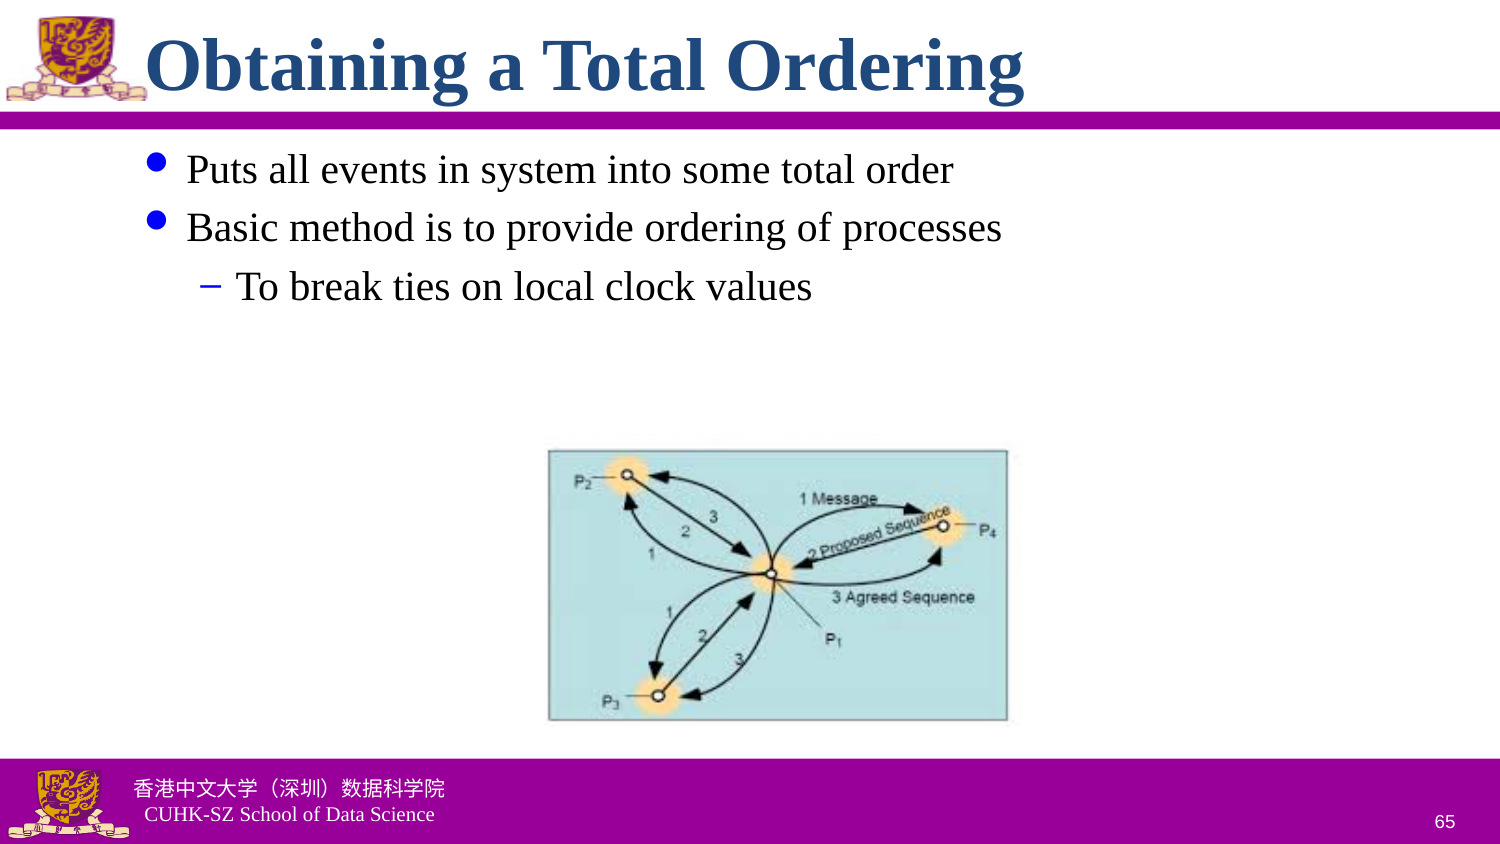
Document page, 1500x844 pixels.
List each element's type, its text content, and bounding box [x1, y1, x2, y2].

list Puts all events in system into some total order Basic method is to provide ordering of processes To break ties on local clock values [128, 134, 1340, 737]
picture [7, 768, 130, 839]
title Obtaining a Total Ordering [128, 17, 1424, 104]
picture [514, 435, 1038, 727]
slide_number 65 [1120, 802, 1471, 844]
picture [5, 15, 152, 101]
